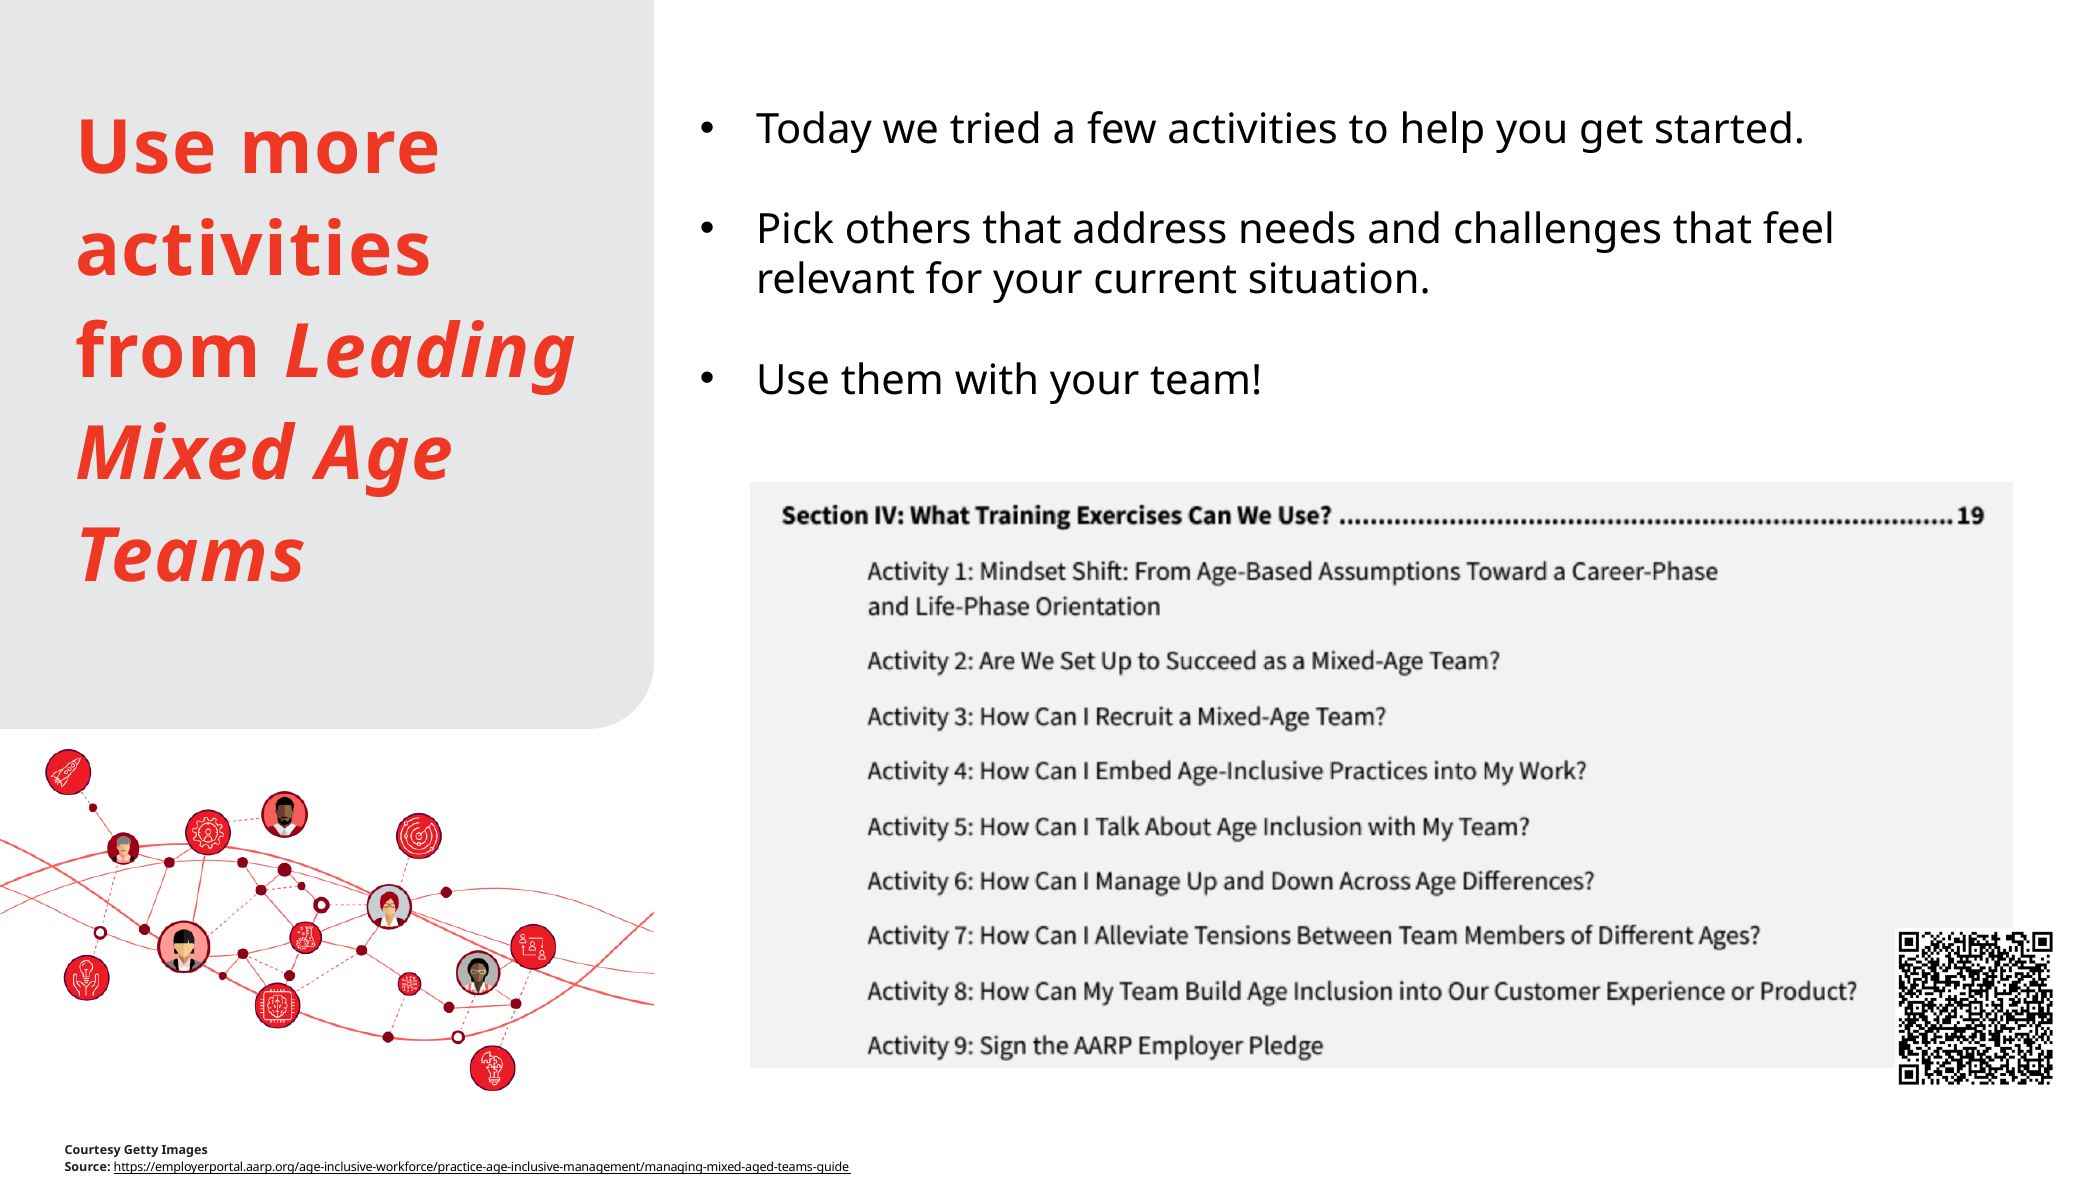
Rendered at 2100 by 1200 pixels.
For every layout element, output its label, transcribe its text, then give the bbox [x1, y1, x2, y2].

text_box Courtesy Getty Images Source: https://employerportal.aarp.org/age-inclusive-workforce/practice-age-inclusive-management/managing-mixed-aged-teams-guide [62, 1140, 2038, 1177]
text_box [0, 0, 654, 729]
text_box Today we tried a few activities to help you get started. Pick others that address needs and challenges that feel relevant for your current situation. Use them with your team! [699, 100, 1989, 403]
title Use more activities from Leading Mixed Age Teams [72, 85, 608, 597]
picture [749, 481, 2057, 1088]
picture [0, 749, 655, 1091]
